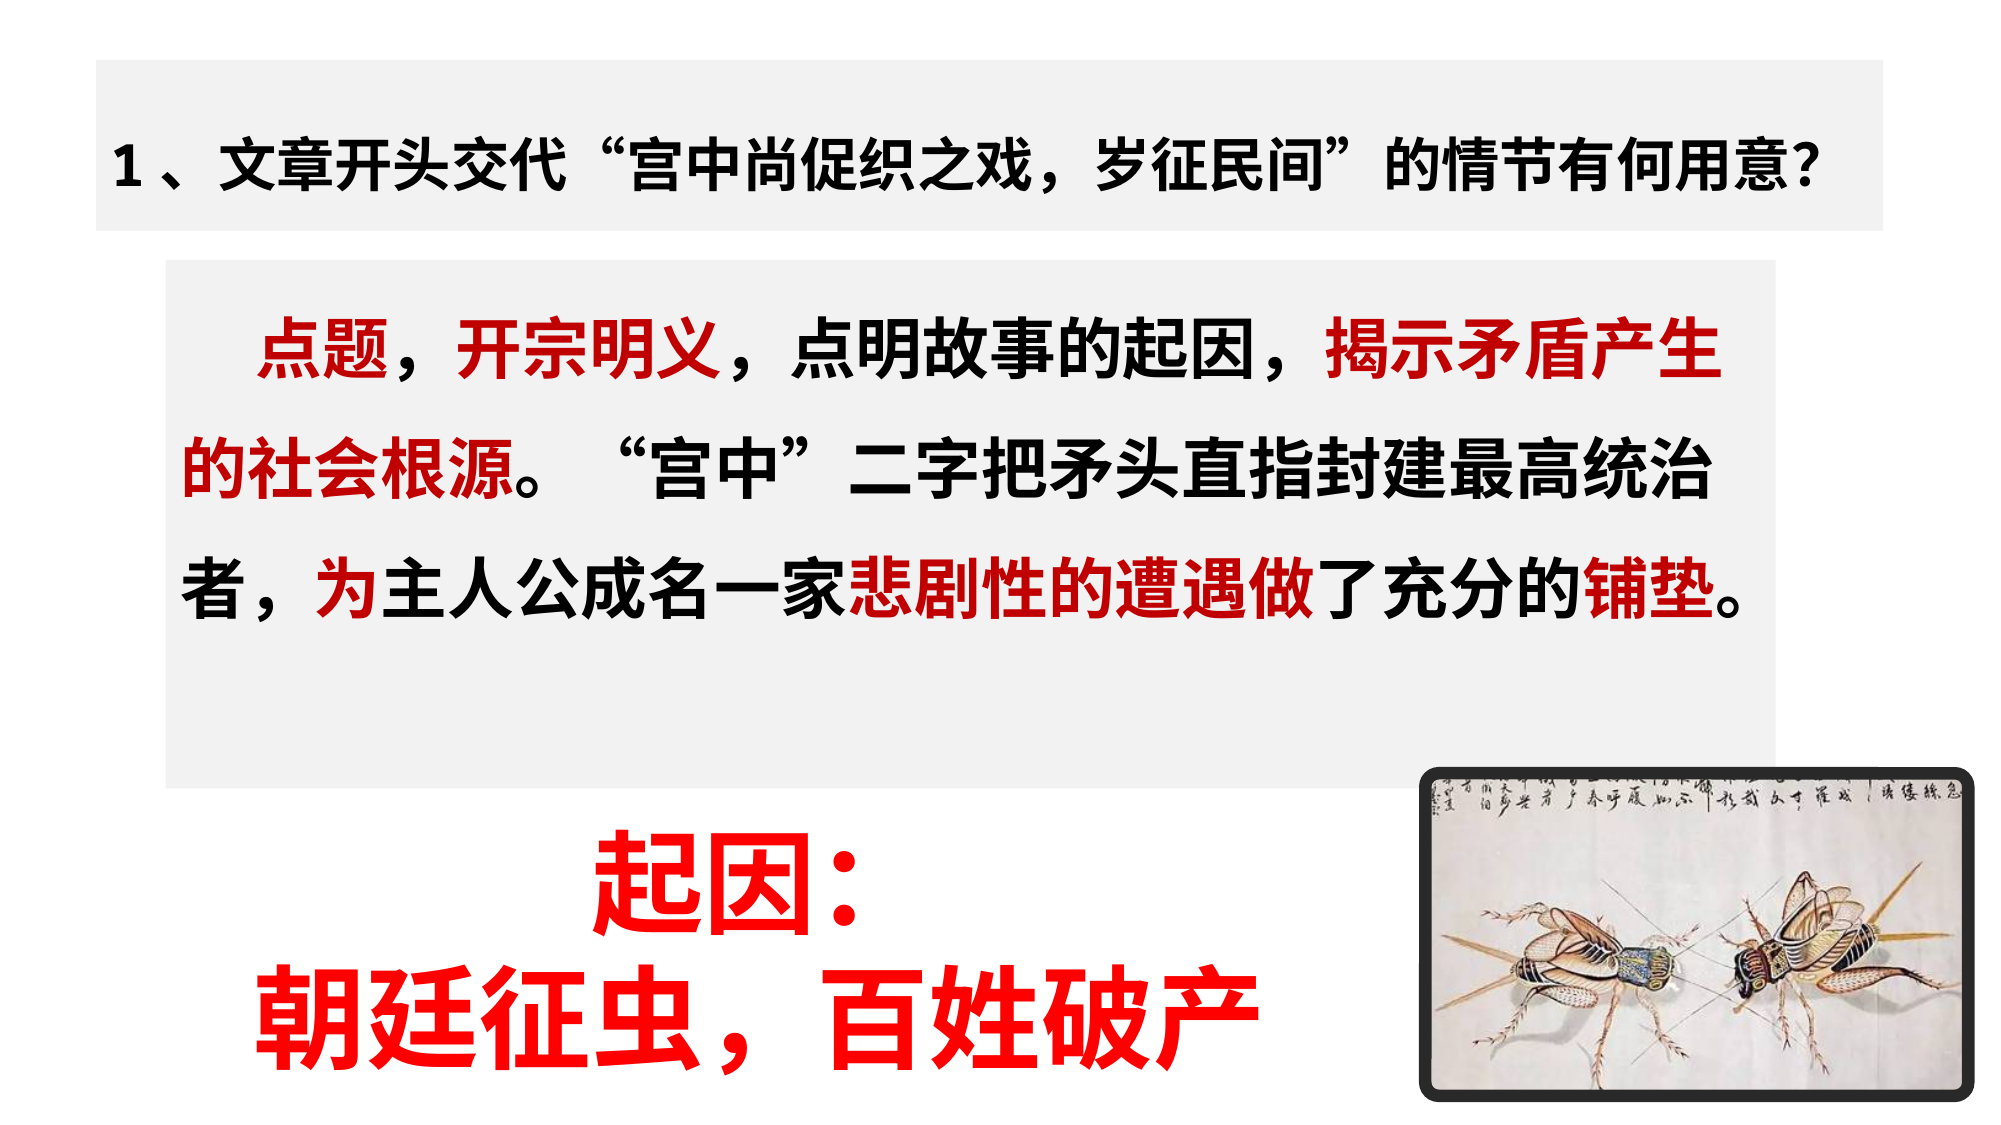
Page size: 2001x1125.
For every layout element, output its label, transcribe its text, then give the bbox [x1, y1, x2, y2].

picture [1425, 773, 1969, 1096]
text_box 点题，开宗明义，点明故事的起因，揭示矛盾产生的社会根源。“宫中”二字把矛头直指封建最高统治者，为主人公成名一家悲剧性的遭遇做了充分的铺垫。 [165, 259, 1777, 789]
text_box 1、文章开头交代“宫中尚促织之戏，岁征民间”的情节有何用意？ [95, 59, 1884, 232]
text_box 起因： 朝廷征虫，百姓破产 [238, 805, 1281, 1091]
